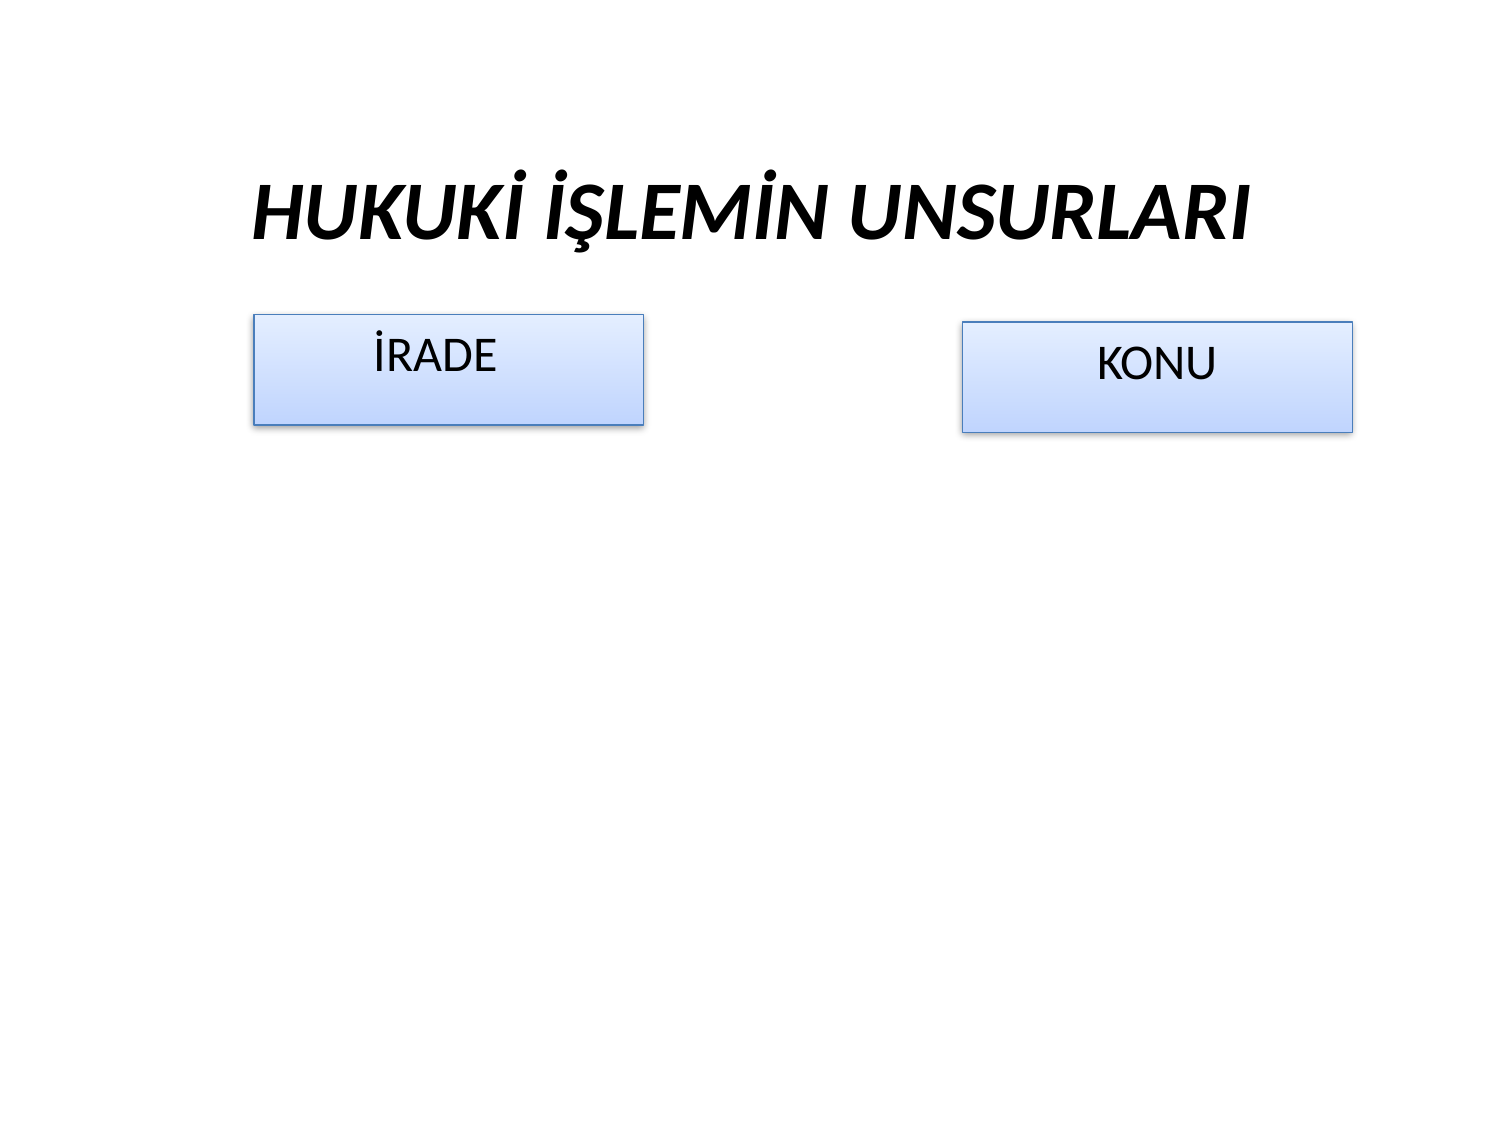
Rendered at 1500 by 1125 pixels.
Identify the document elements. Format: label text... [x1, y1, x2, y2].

text_box KONU [962, 321, 1353, 433]
text_box İRADE [253, 314, 644, 426]
list HUKUKİ İŞLEMİN UNSURLARI [76, 149, 1427, 892]
